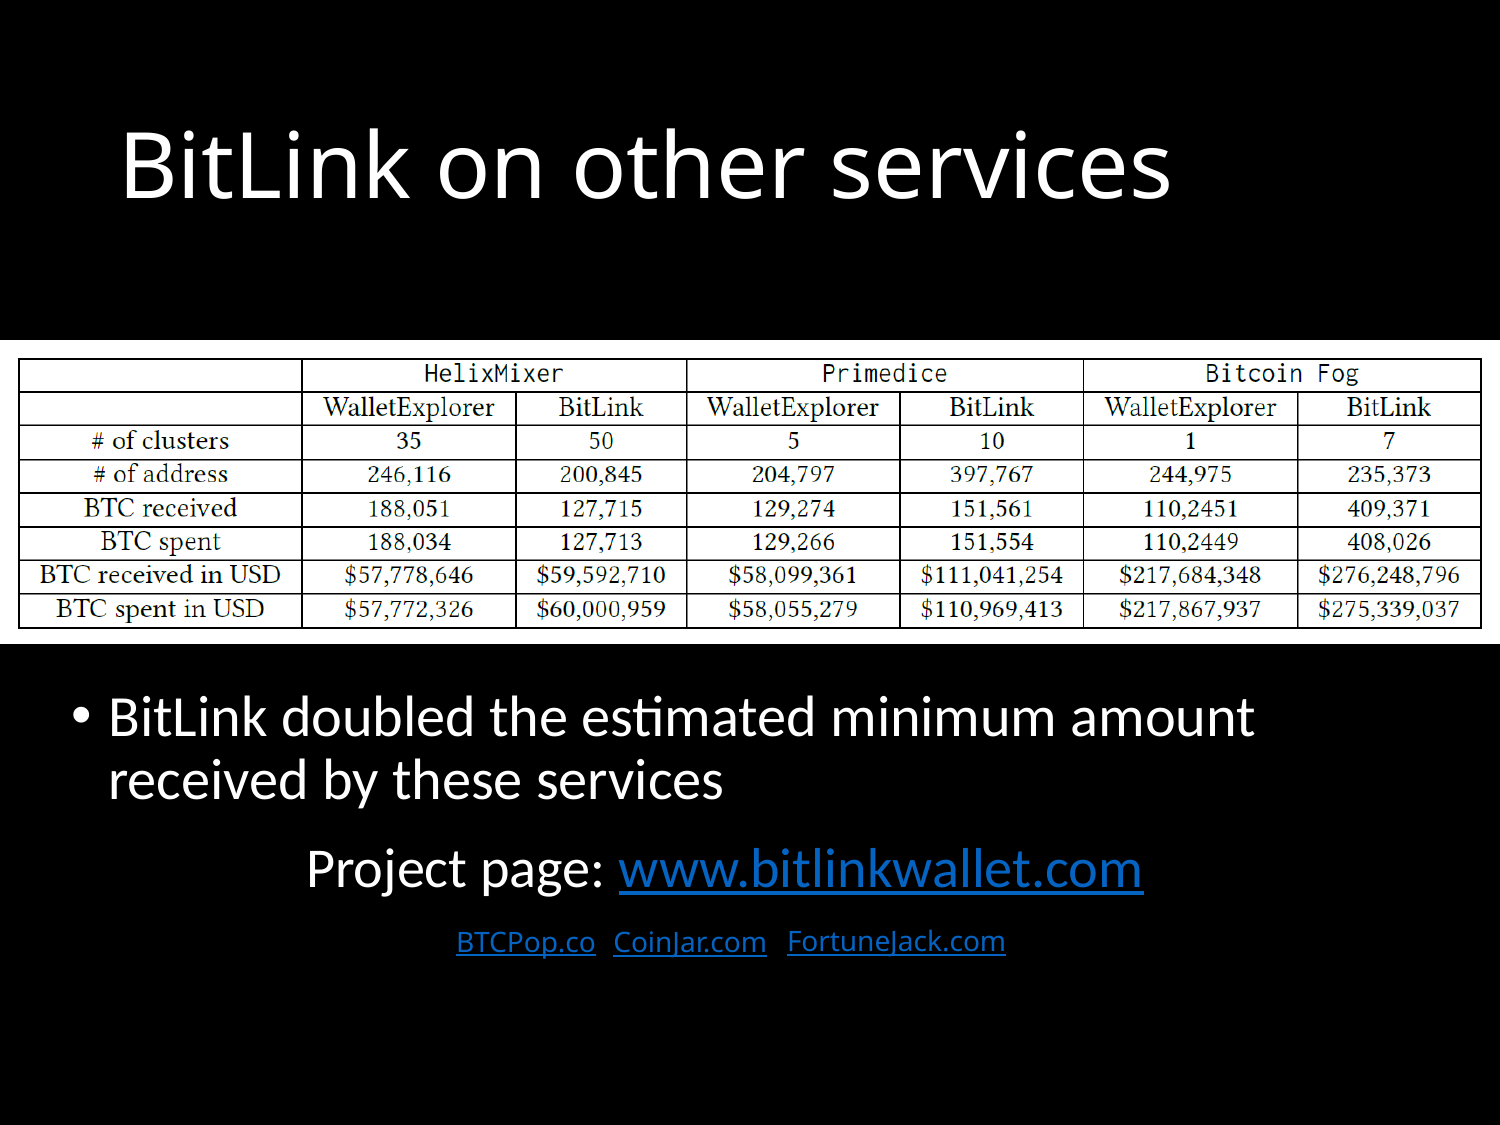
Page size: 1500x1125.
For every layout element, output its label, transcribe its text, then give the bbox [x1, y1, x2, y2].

text_box Project page: www.bitlinkwallet.com [291, 823, 1159, 907]
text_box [431, 916, 1500, 967]
picture [0, 340, 1500, 644]
list BitLink doubled the estimated minimum amount received by these services [56, 679, 1470, 831]
title BitLink on other services [103, 59, 1397, 278]
